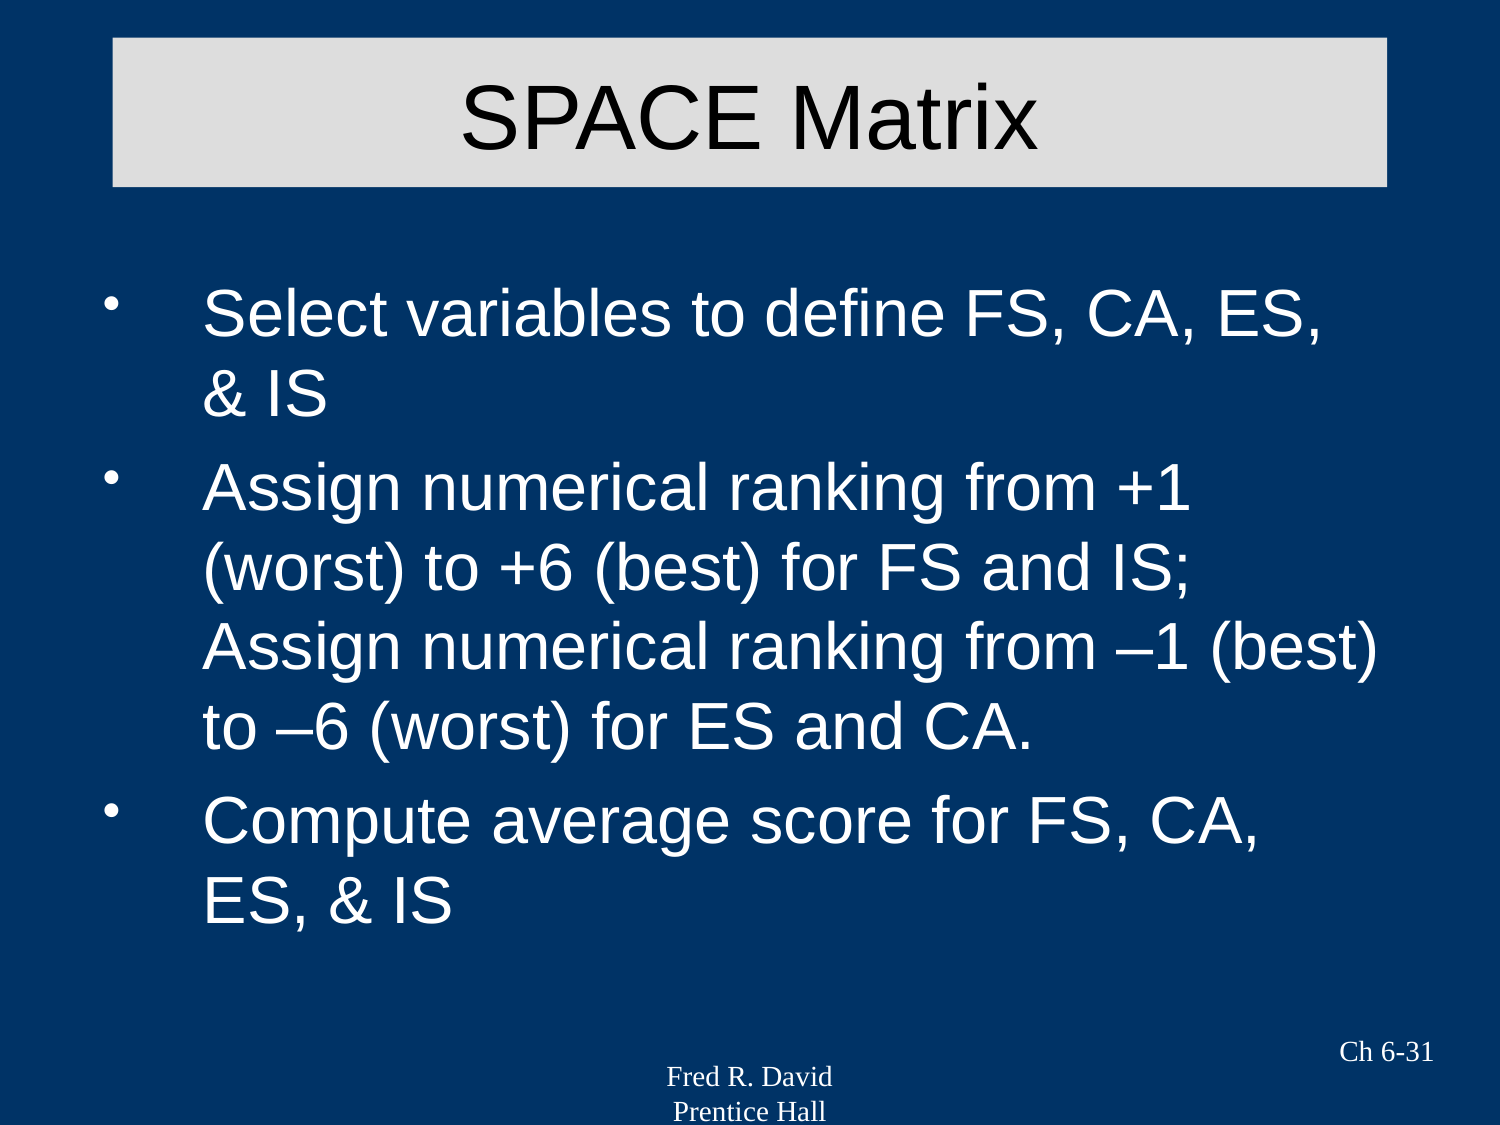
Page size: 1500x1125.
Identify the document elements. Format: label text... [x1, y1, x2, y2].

list Select variables to define FS, CA, ES, & IS Assign numerical ranking from +1 (worst) to +6 (best) for FS and IS; Assign numerical ranking from –1 (best) to –6 (worst) for ES and CA. Compute average score for FS, CA, ES, & IS [87, 262, 1400, 988]
footer Fred R. David Prentice Hall [512, 1050, 988, 1125]
title SPACE Matrix [112, 37, 1388, 188]
slide_number Ch 6-31 [1137, 1025, 1450, 1100]
